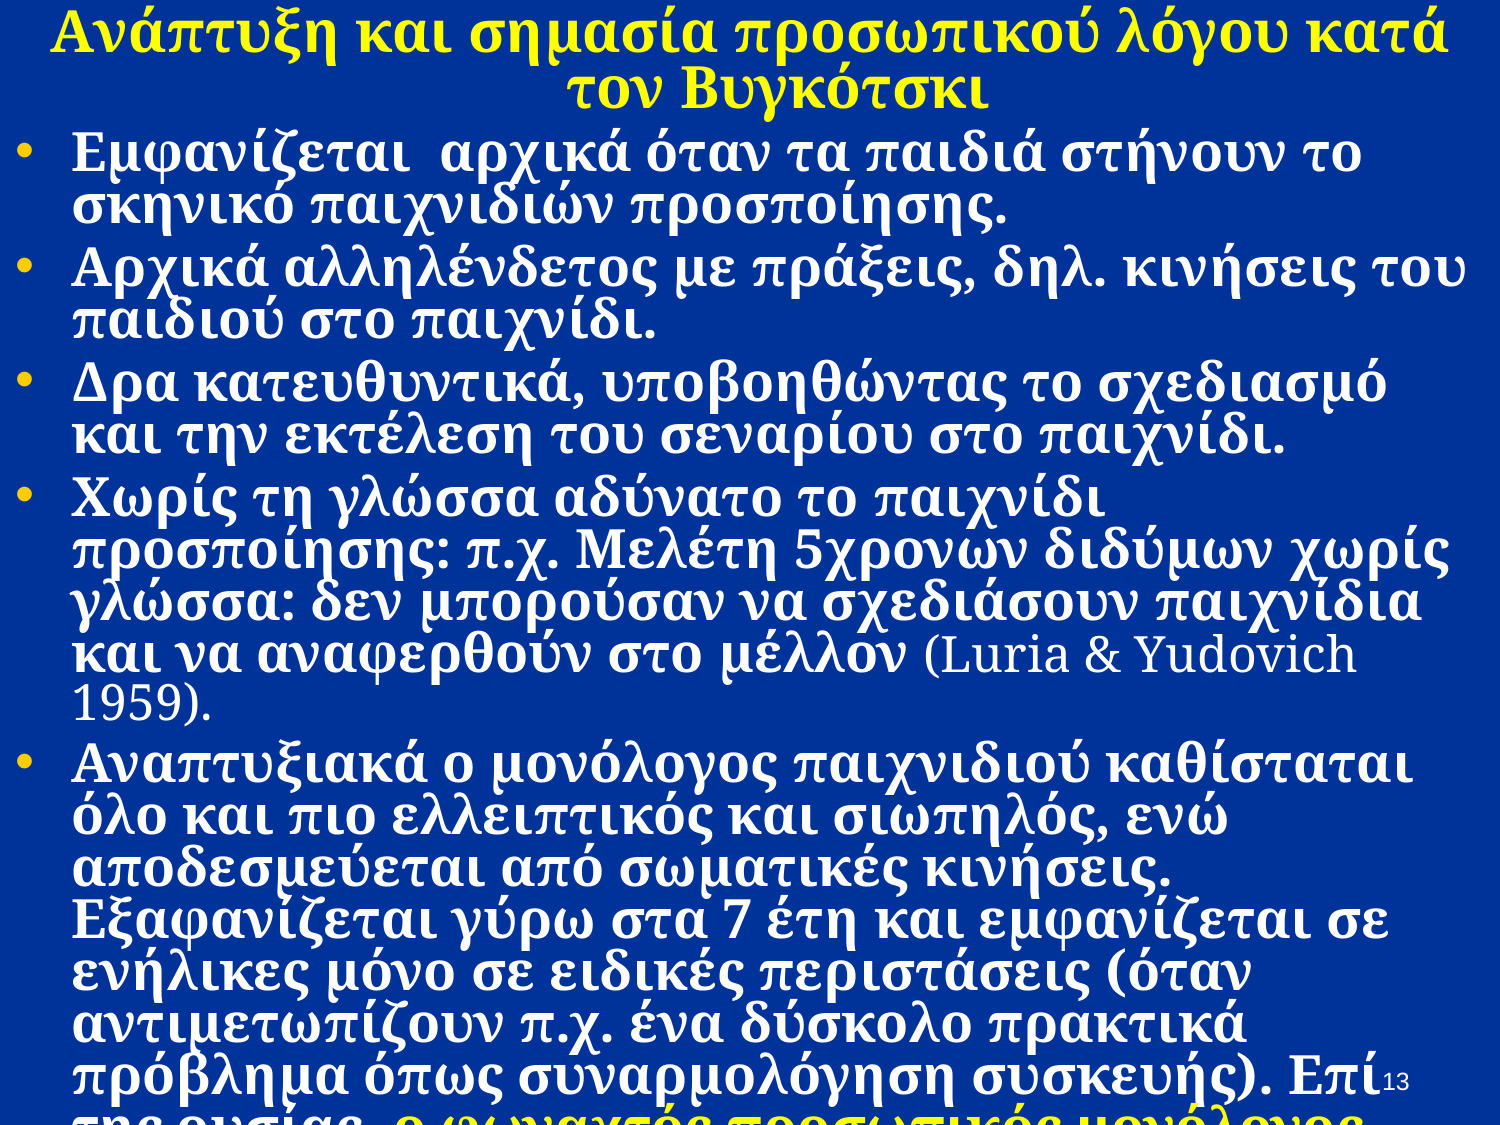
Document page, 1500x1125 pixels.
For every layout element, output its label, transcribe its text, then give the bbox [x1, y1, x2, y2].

list Aνάπτυξη και σημασία προσωπικού λόγου κατά τον Βυγκότσκι Εμφανίζεται αρχικά όταν τα παιδιά στήνουν το σκηνικό παιχνιδιών προσποίησης. Αρχικά αλληλένδετος με πράξεις, δηλ. κινήσεις του παιδιού στο παιχνίδι. Δρα κατευθυντικά, υποβοηθώντας το σχεδιασμό και την εκτέλεση του σεναρίου στο παιχνίδι. Χωρίς τη γλώσσα αδύνατο το παιχνίδι προσποίησης: π.χ. Μελέτη 5χρονων διδύμων χωρίς γλώσσα: δεν μπορούσαν να σχεδιάσουν παιχνίδια και να αναφερθούν στο μέλλον (Luria & Yudovich 1959). Αναπτυξιακά o μονόλογος παιχνιδιού καθίσταται όλο και πιο ελλειπτικός και σιωπηλός, ενώ αποδεσμεύεται από σωματικές κινήσεις. Εξαφανίζεται γύρω στα 7 έτη και εμφανίζεται σε ενήλικες μόνο σε ειδικές περιστάσεις (όταν αντιμετωπίζουν π.χ. ένα δύσκολο πρακτικά πρόβλημα όπως συναρμολόγηση συσκευής). Επί της ουσίας, ο φωναχτός προσωπικός μονόλογος μετατρέπεται σε σιωπηλό εσωτερικό λόγο, δηλ. σκέψη. Αντιθέτως, ο Piaget ερμηνεύει διαφορετικά το μονόλογο αυτό, δηλ. ως εγωκεντρικό. Θέση Βυγκότσκι υπερισχύει όμως σήμερα. [0, 0, 1500, 1125]
slide_number 13 [1074, 1024, 1426, 1104]
